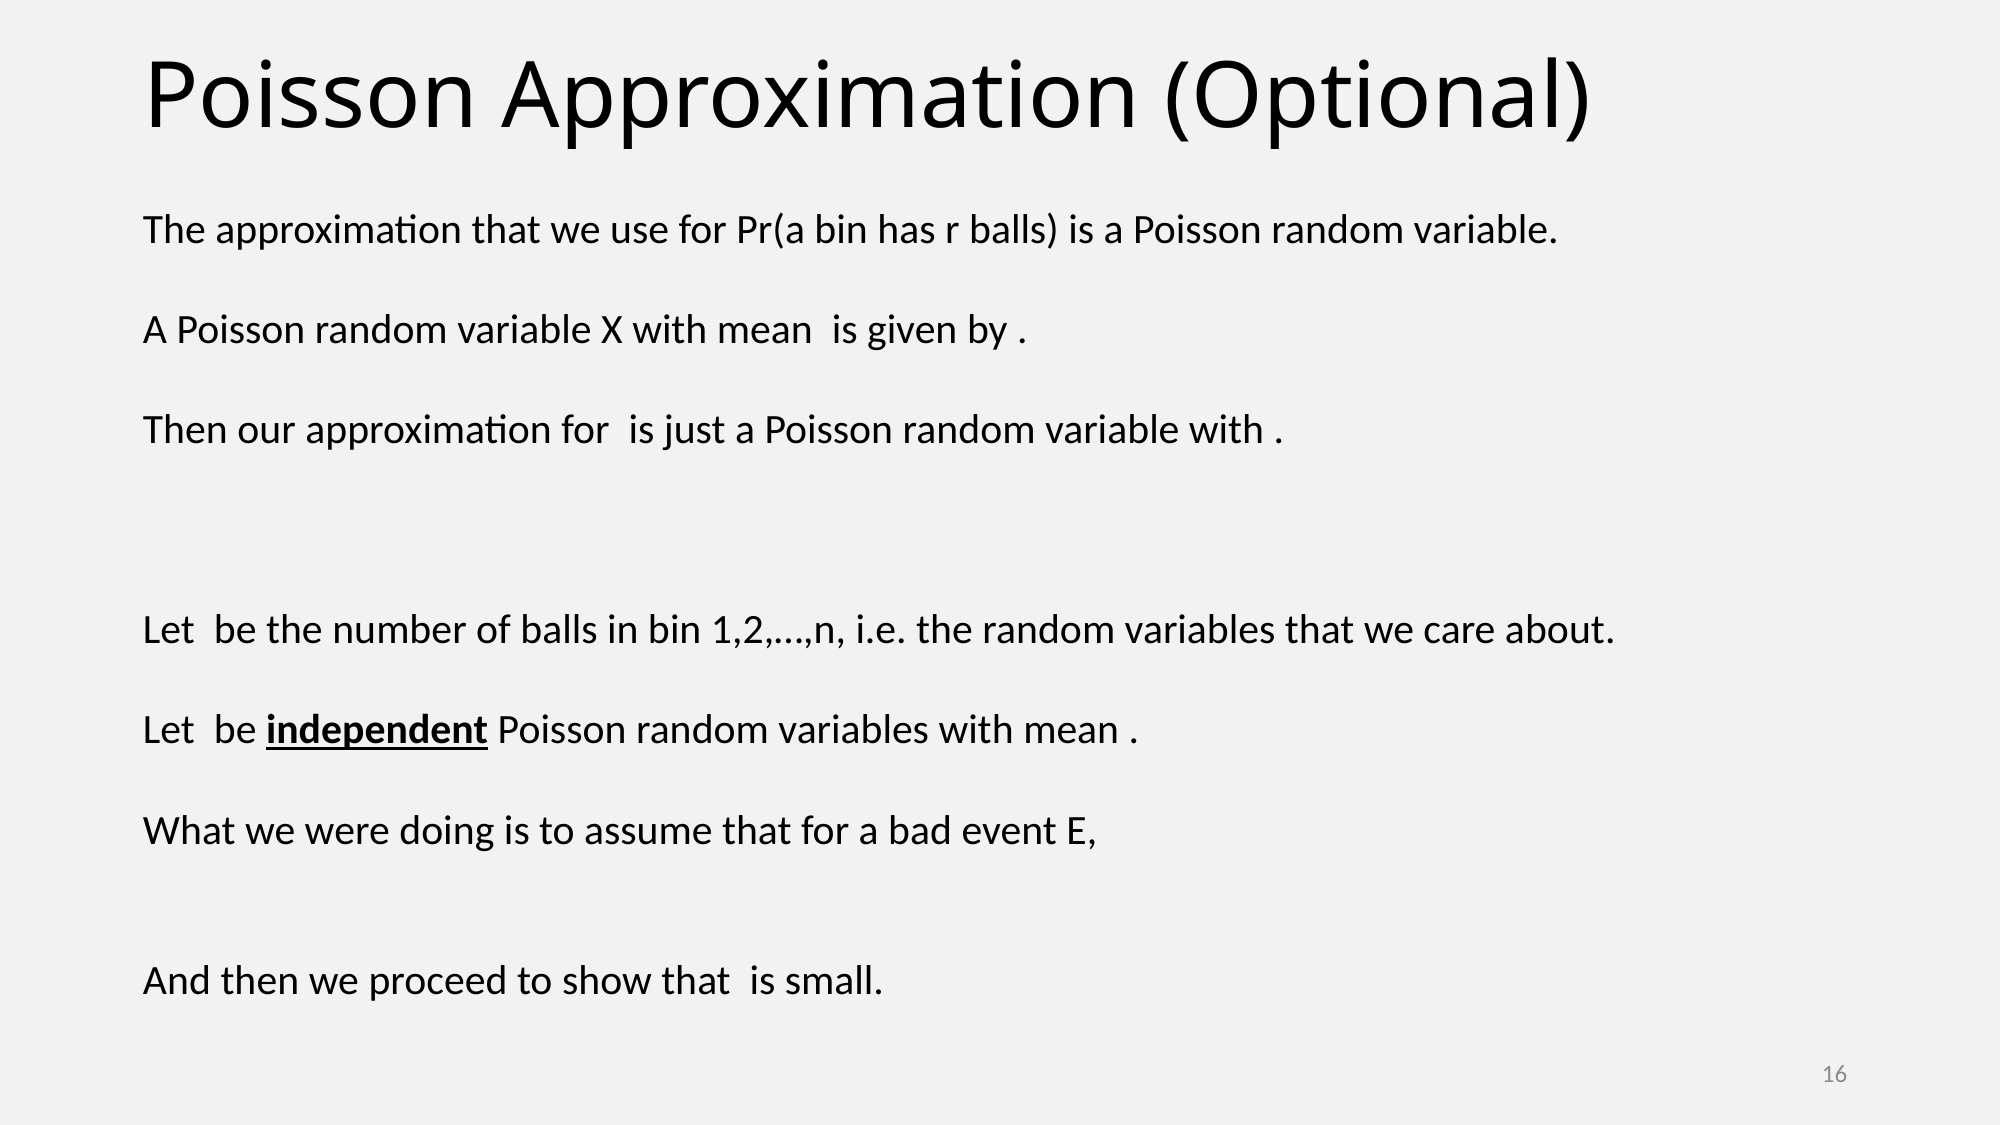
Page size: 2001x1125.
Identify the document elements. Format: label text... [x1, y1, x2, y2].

slide_number 16 [1412, 1042, 1863, 1103]
title Poisson Approximation (Optional) [128, 17, 1854, 179]
